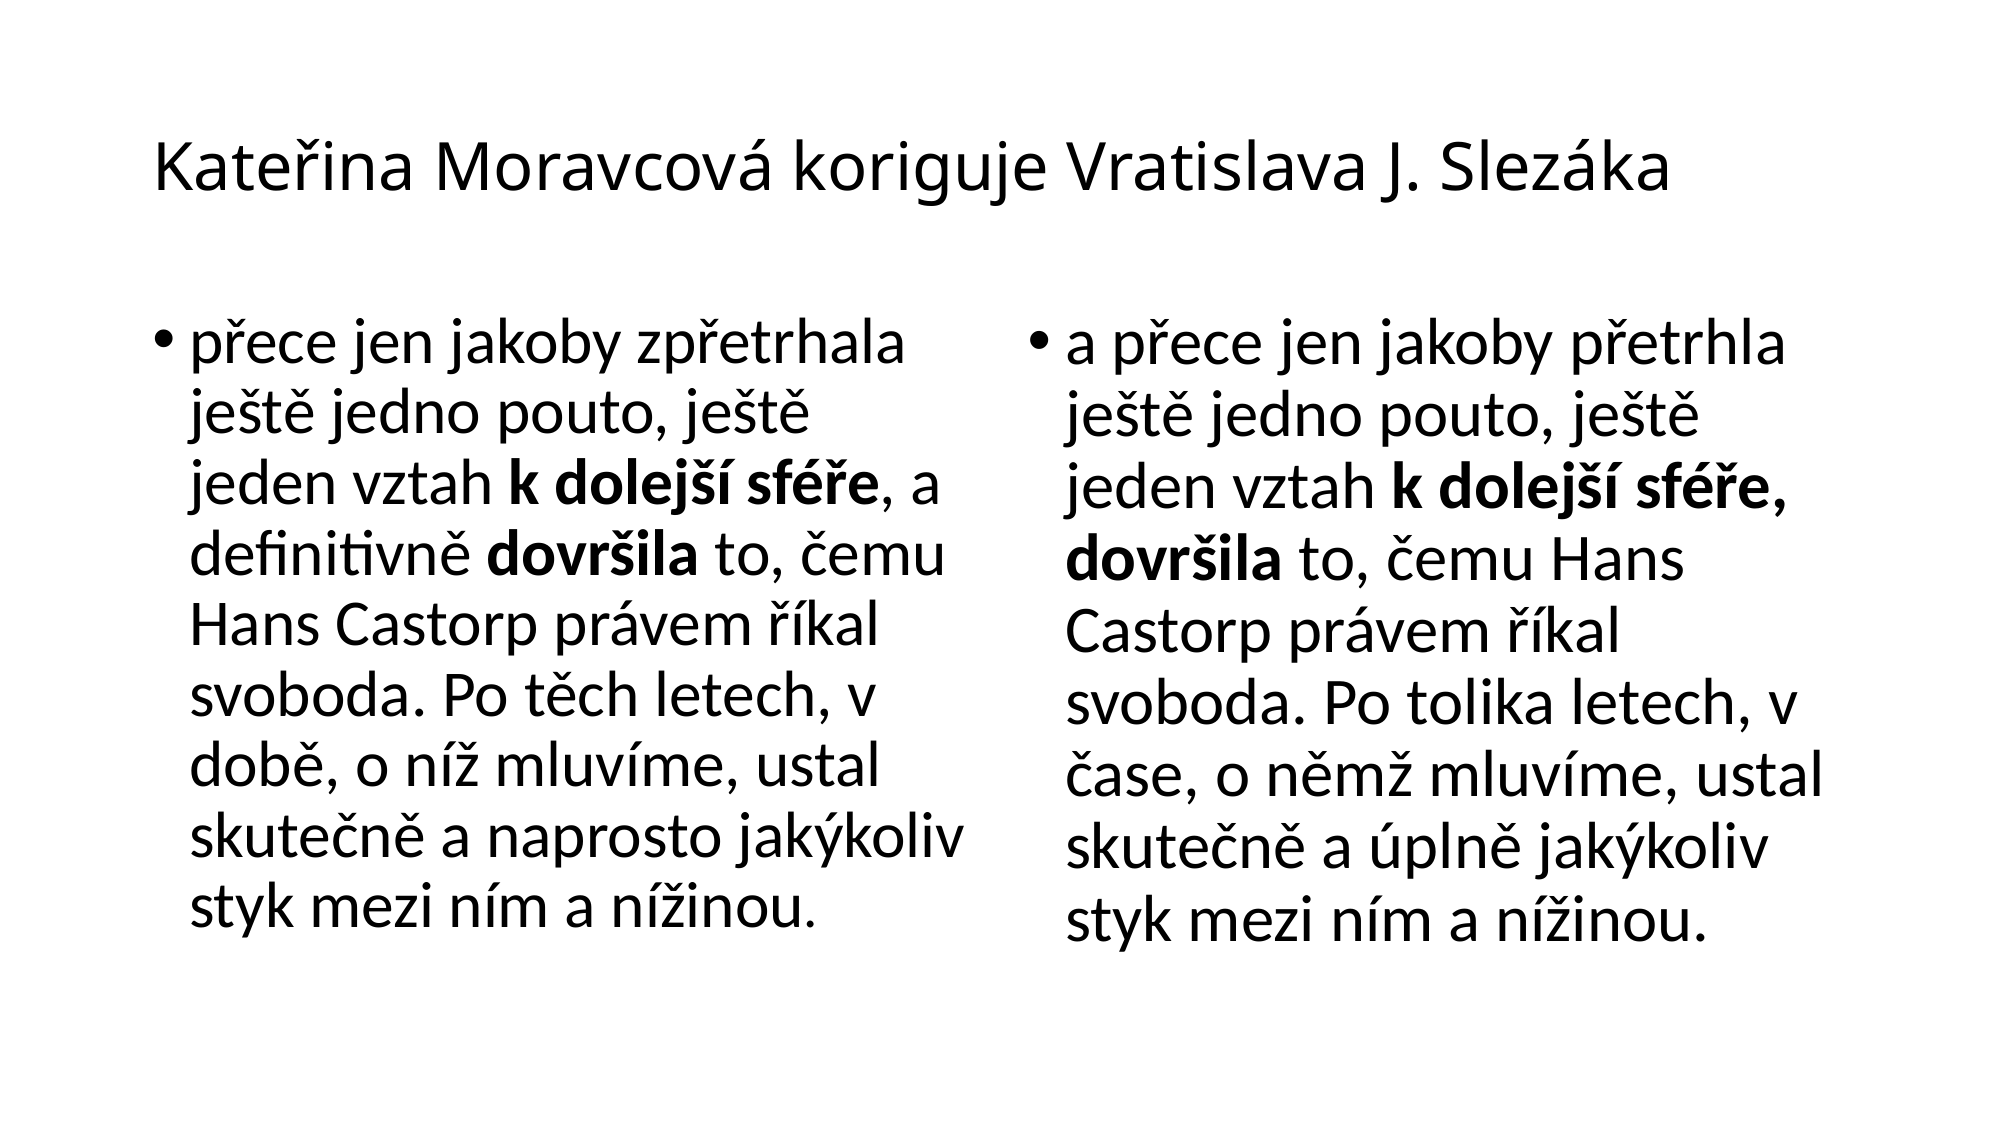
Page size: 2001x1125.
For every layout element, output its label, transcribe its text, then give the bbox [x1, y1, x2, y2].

list přece jen jakoby zpřetrhala ještě jedno pouto, ještě jeden vztah k dolejší sféře, a definitivně dovršila to, čemu Hans Castorp právem říkal svoboda. Po těch letech, v době, o níž mluvíme, ustal skutečně a naprosto jakýkoliv styk mezi ním a nížinou. [137, 299, 988, 1014]
title Kateřina Moravcová koriguje Vratislava J. Slezáka [137, 59, 1863, 278]
list a přece jen jakoby přetrhla ještě jedno pouto, ještě jeden vztah k dolejší sféře, dovršila to, čemu Hans Castorp právem říkal svoboda. Po tolika letech, v čase, o němž mluvíme, ustal skutečně a úplně jakýkoliv styk mezi ním a nížinou. [1012, 299, 1863, 1014]
